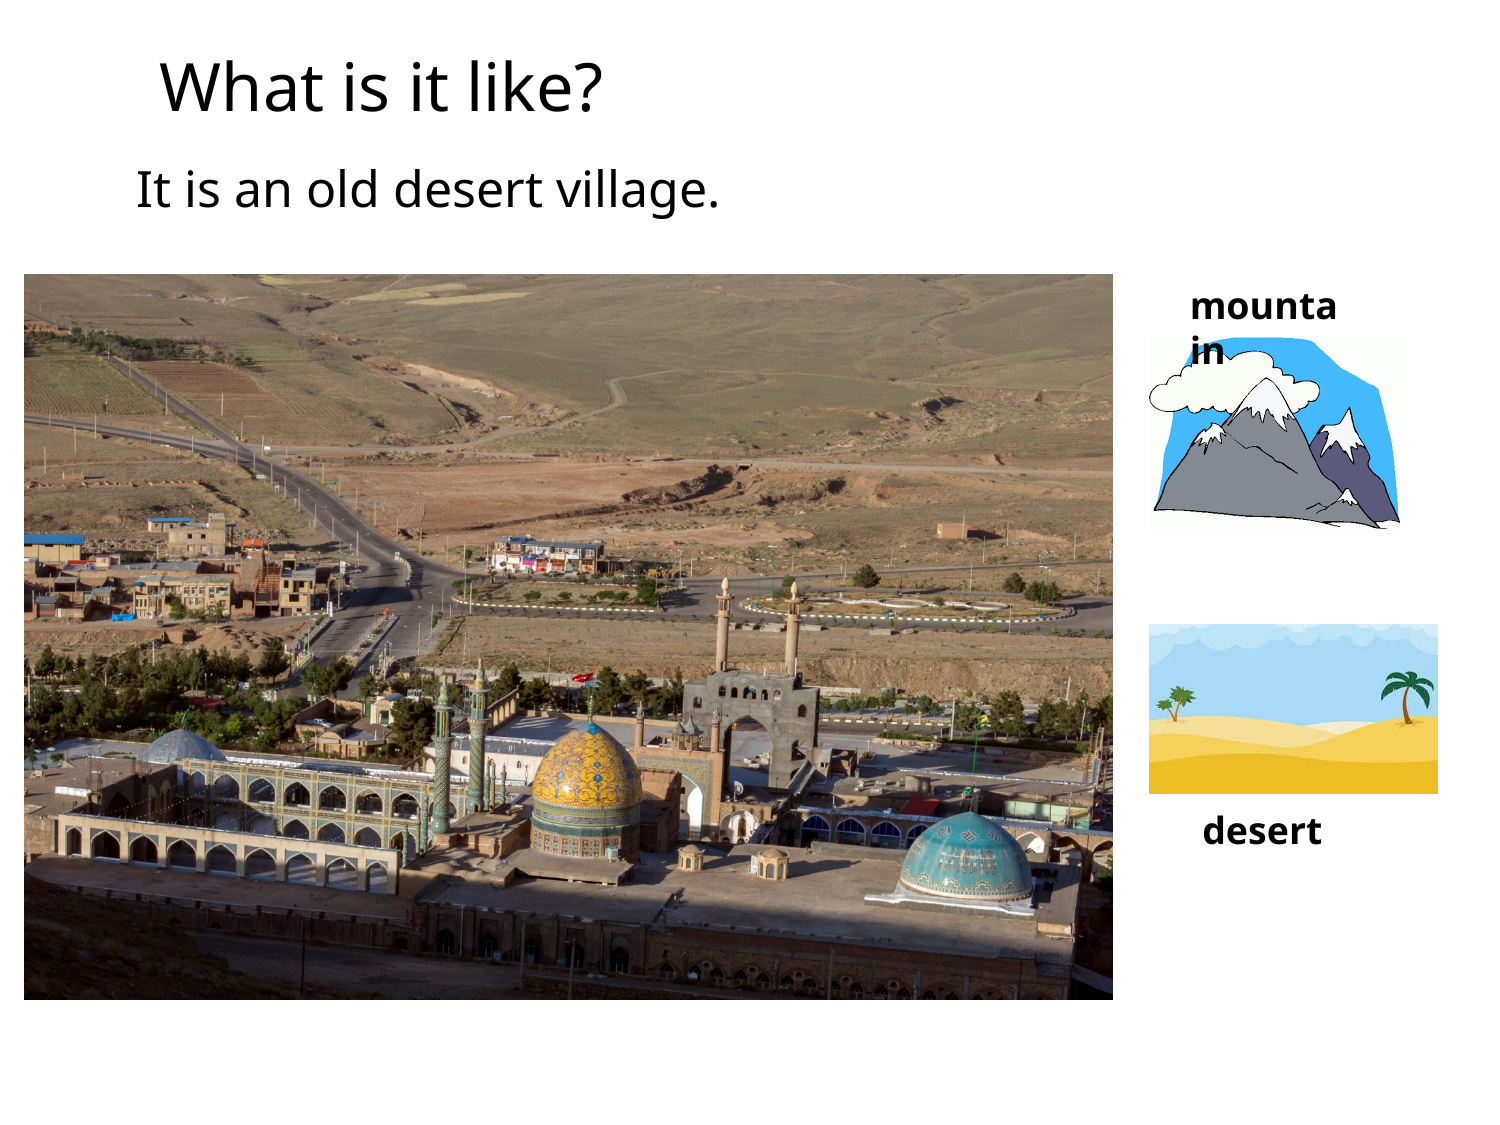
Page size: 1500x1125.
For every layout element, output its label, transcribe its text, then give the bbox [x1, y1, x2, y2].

picture [24, 274, 1114, 1001]
text_box desert [1187, 803, 1375, 860]
text_box What is it like? [145, 37, 619, 133]
text_box mountain [1175, 274, 1363, 335]
text_box It is an old desert village. [122, 149, 737, 225]
picture [1149, 337, 1401, 529]
picture [1149, 624, 1438, 794]
